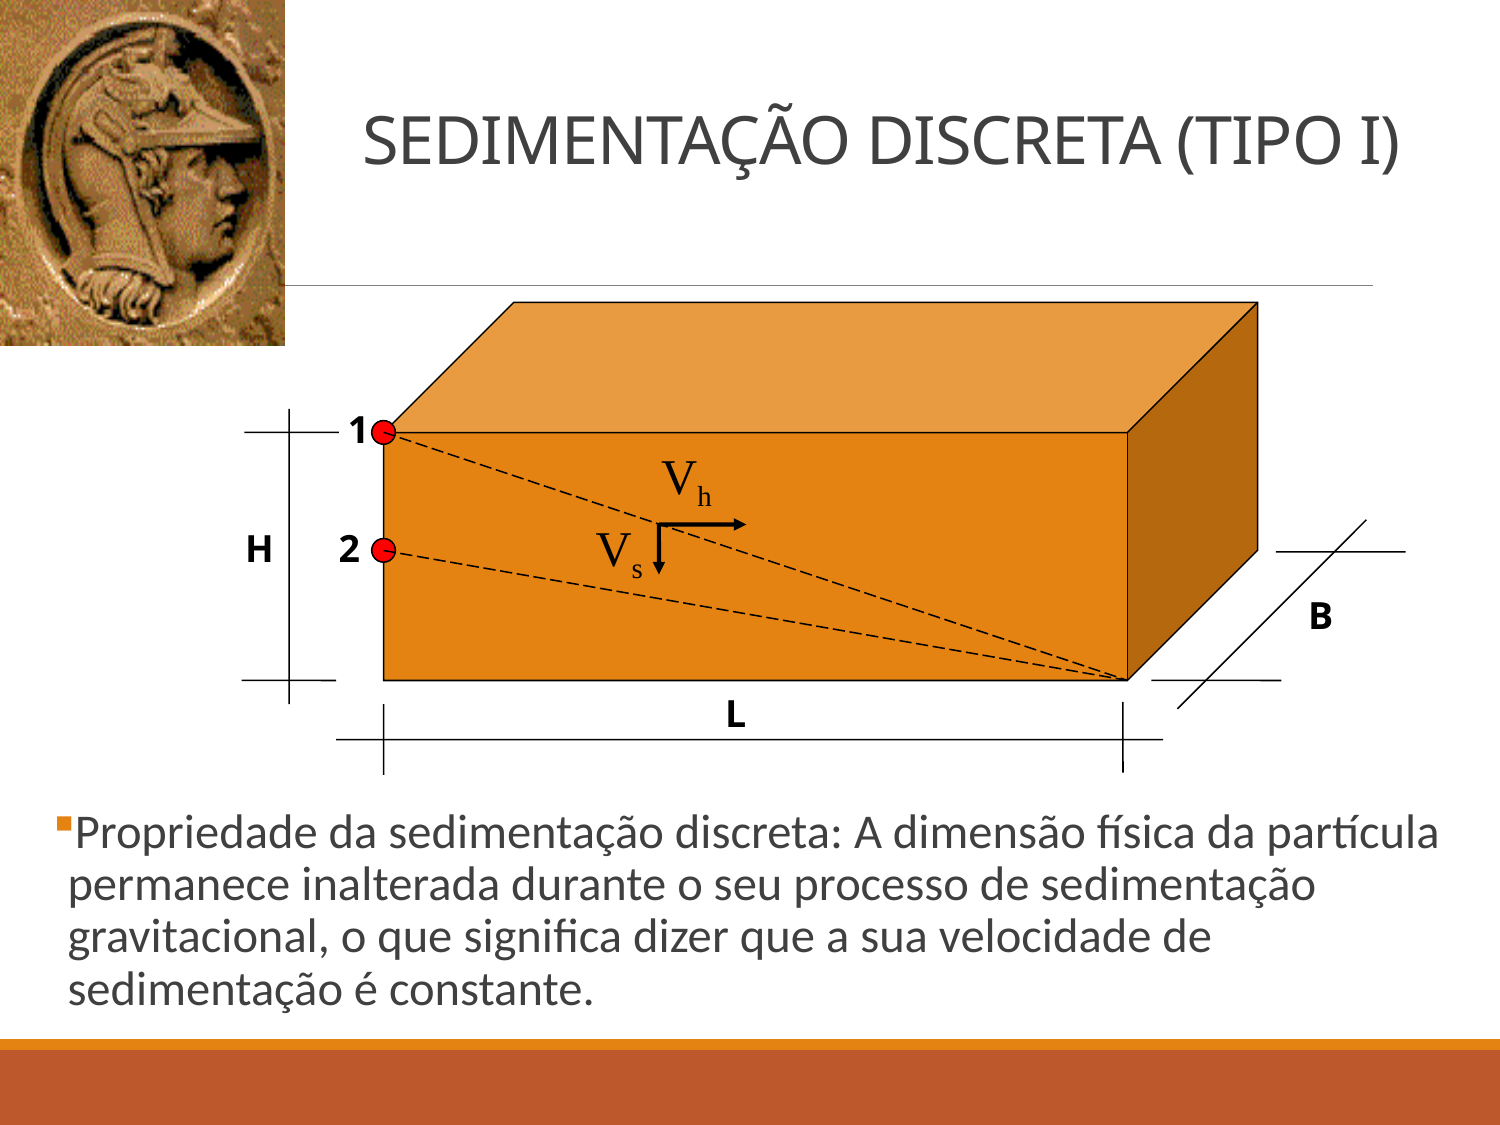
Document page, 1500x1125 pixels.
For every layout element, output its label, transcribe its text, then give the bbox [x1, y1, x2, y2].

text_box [229, 301, 1407, 776]
title SEDIMENTAÇÃO DISCRETA (TIPO I) [297, 61, 1473, 186]
text_box Propriedade da sedimentação discreta: A dimensão física da partícula permanece inalterada durante o seu processo de sedimentação gravitacional, o que significa dizer que a sua velocidade de sedimentação é constante. [53, 798, 1473, 1024]
picture [0, 0, 288, 351]
